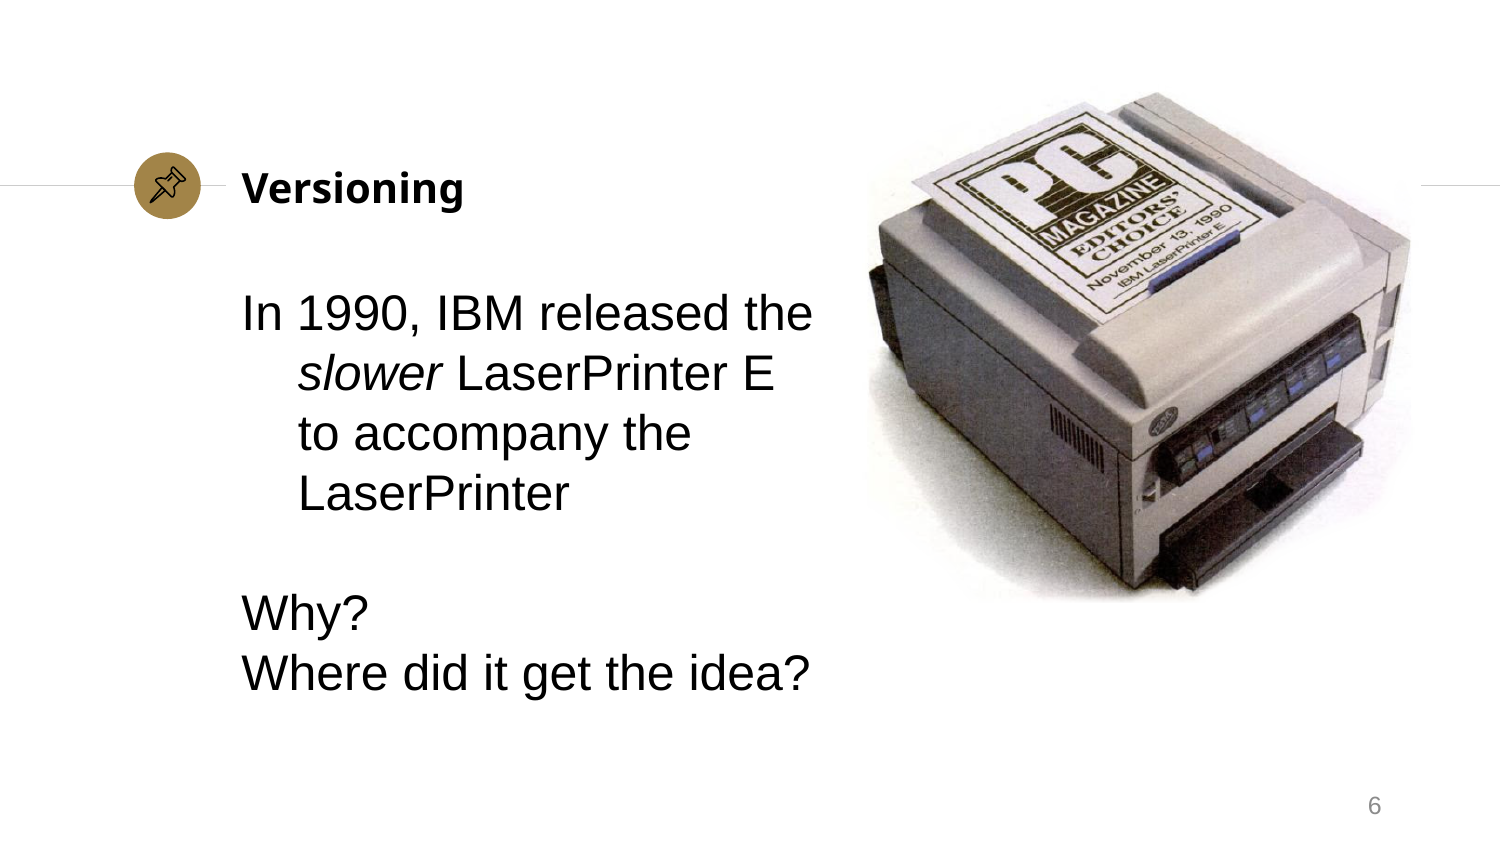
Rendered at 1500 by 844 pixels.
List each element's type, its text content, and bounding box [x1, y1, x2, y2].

slide_number 6 [1059, 782, 1397, 828]
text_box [149, 166, 186, 203]
picture [862, 84, 1421, 603]
title Versioning [226, 151, 857, 223]
list In 1990, IBM released the slower LaserPrinter E to accompany the LaserPrinter Why? Where did it get the idea? [226, 265, 835, 777]
